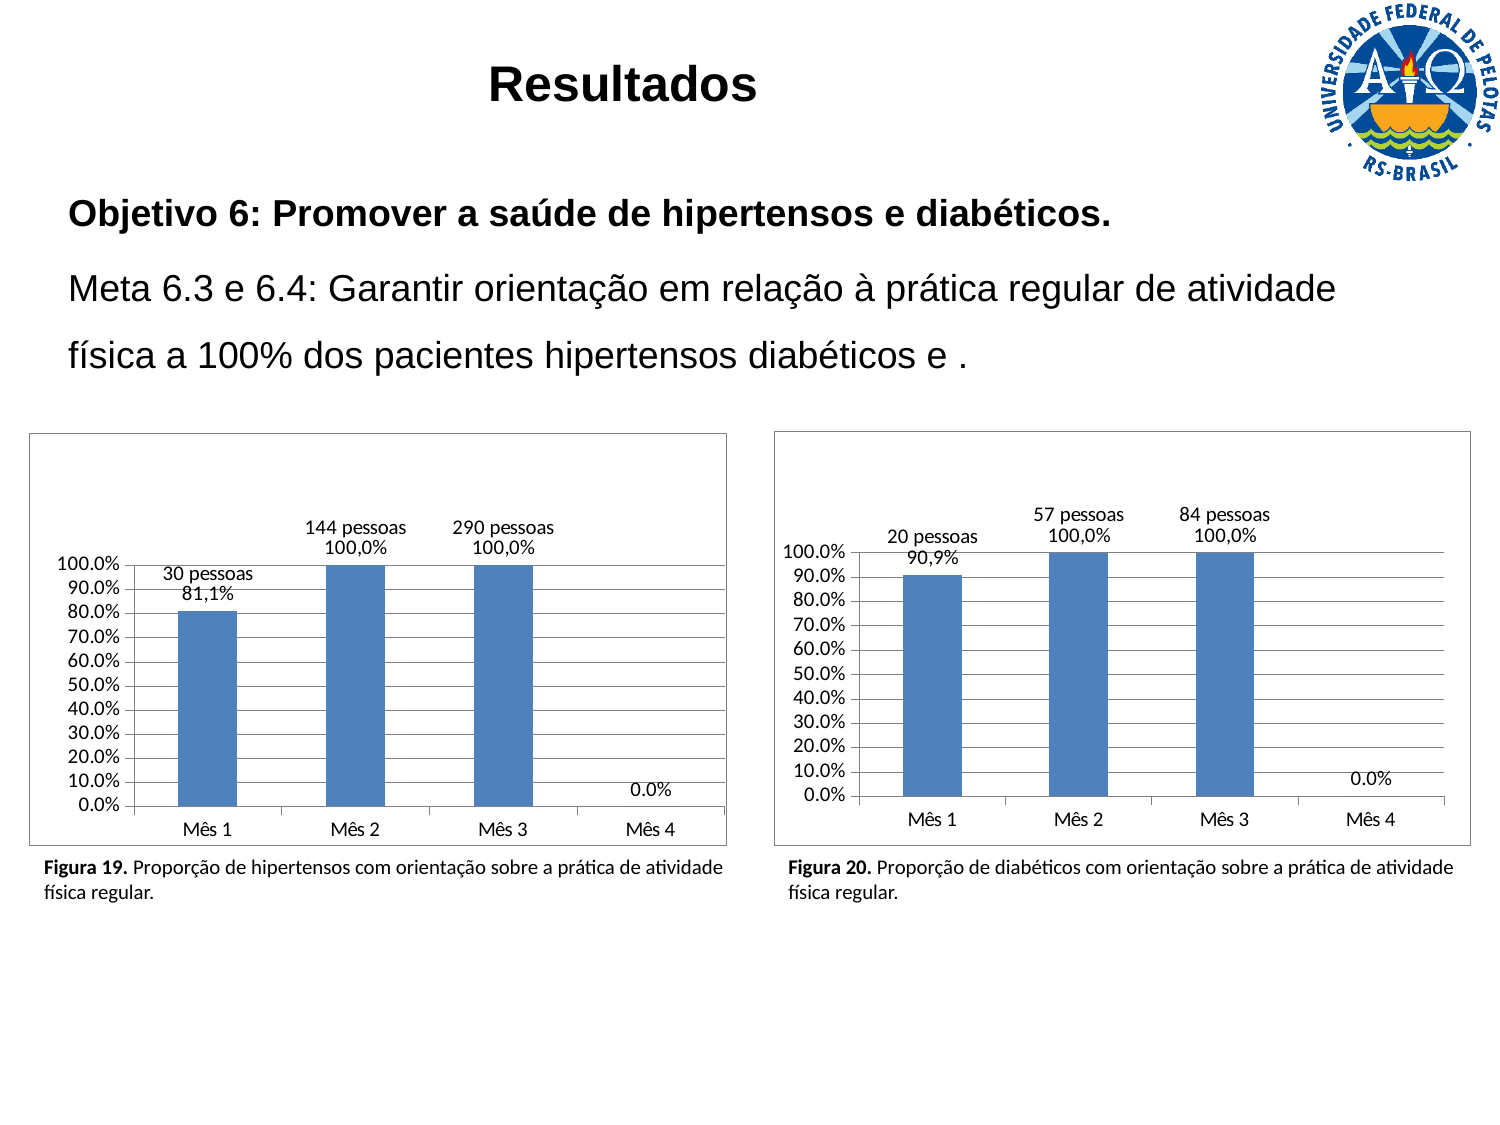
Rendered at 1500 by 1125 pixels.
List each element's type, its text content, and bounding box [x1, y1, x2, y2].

text_box Figura 19. Proporção de hipertensos com orientação sobre a prática de atividade física regular. [29, 845, 739, 911]
title Resultados [75, 45, 1172, 118]
picture [1318, 0, 1500, 185]
text_box Figura 20. Proporção de diabéticos com orientação sobre a prática de atividade física regular. [773, 852, 1471, 911]
chart [29, 432, 727, 847]
chart [773, 430, 1471, 847]
list Objetivo 6: Promover a saúde de hipertensos e diabéticos. Meta 6.3 e 6.4: Garantir orientação em relação à prática regular de atividade física a 100% dos pacientes hipertensos diabéticos e . [53, 159, 1404, 1047]
